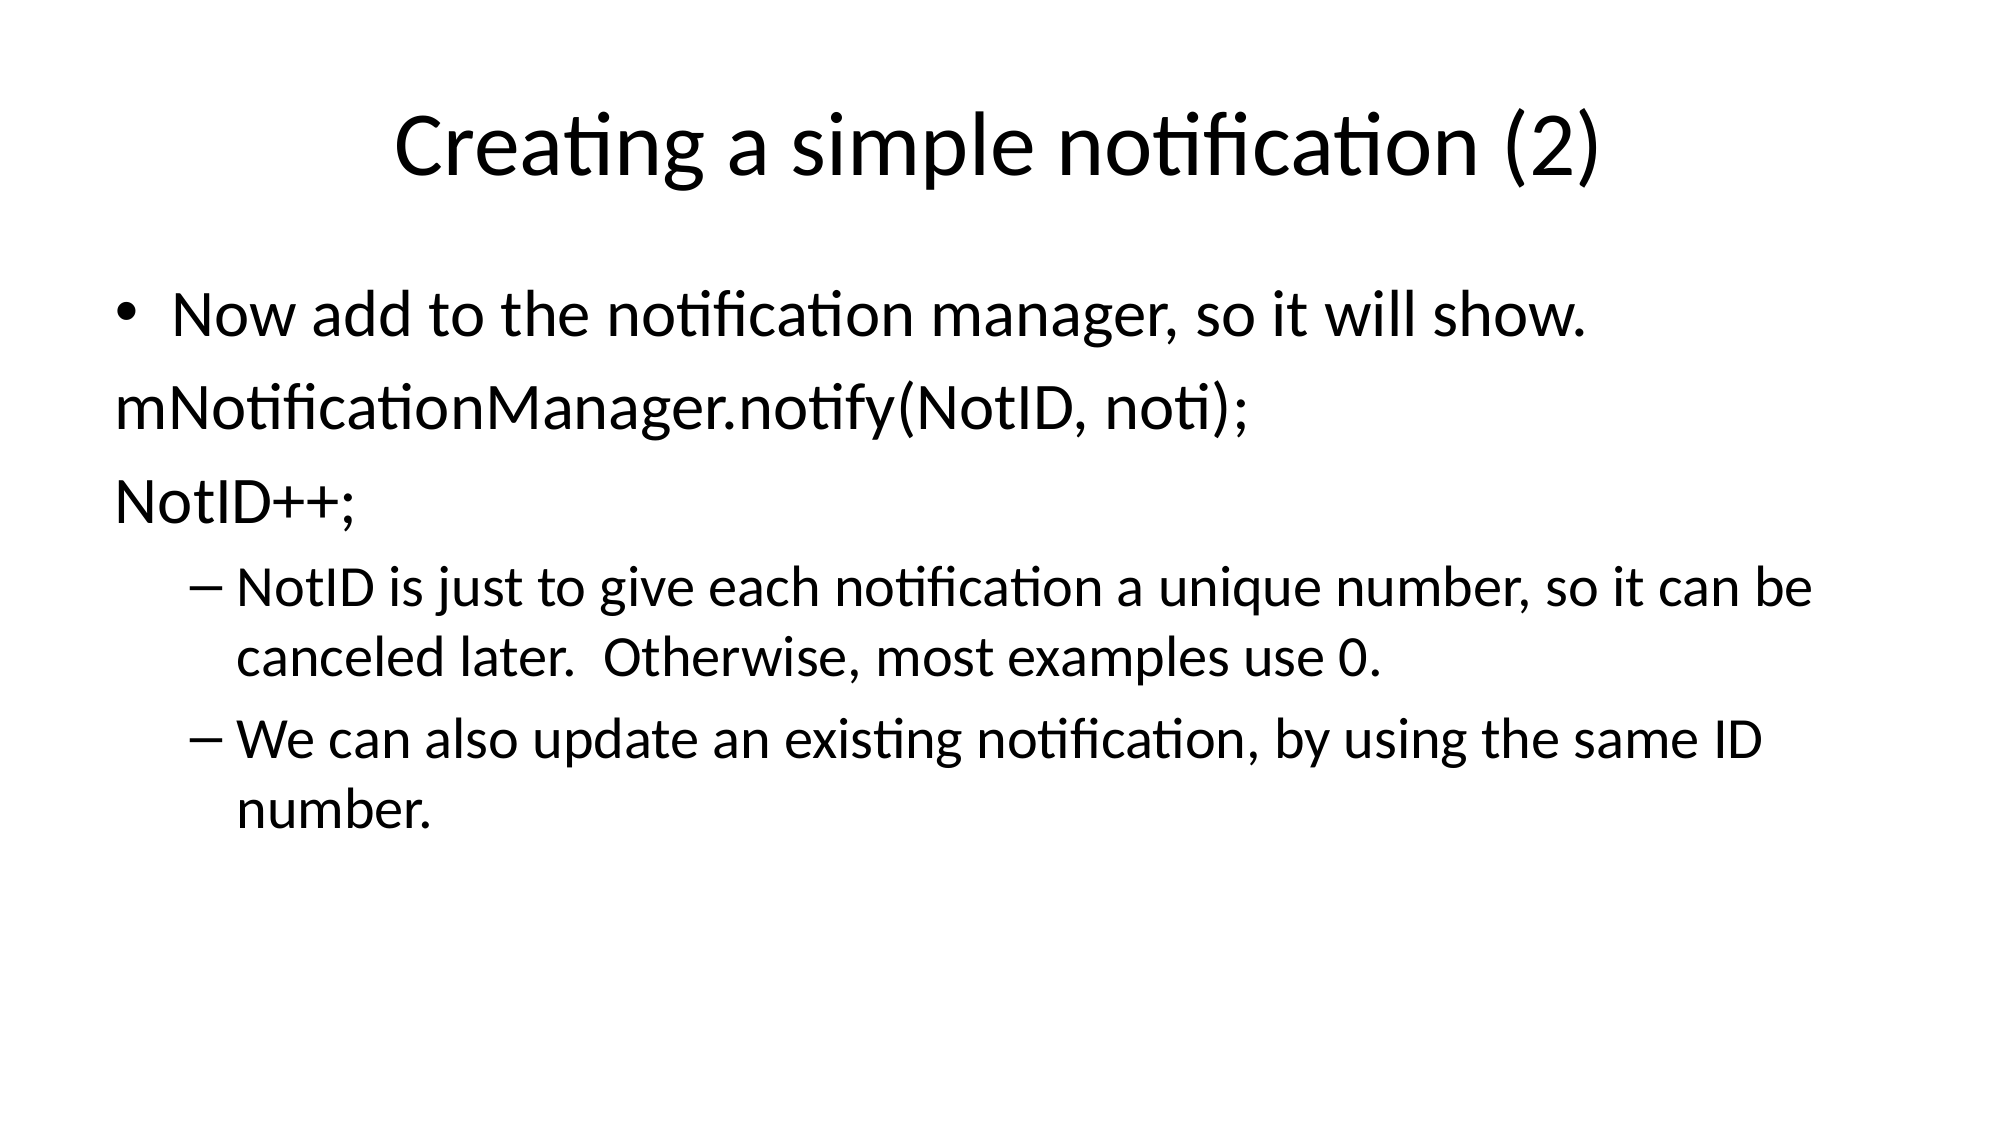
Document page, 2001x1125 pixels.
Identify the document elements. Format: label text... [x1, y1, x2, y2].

list Now add to the notification manager, so it will show. mNotificationManager.notify(NotID, noti); NotID++; NotID is just to give each notification a unique number, so it can be canceled later. Otherwise, most examples use 0. We can also update an existing notification, by using the same ID number. [99, 262, 1900, 1005]
title Creating a simple notification (2) [99, 45, 1900, 233]
